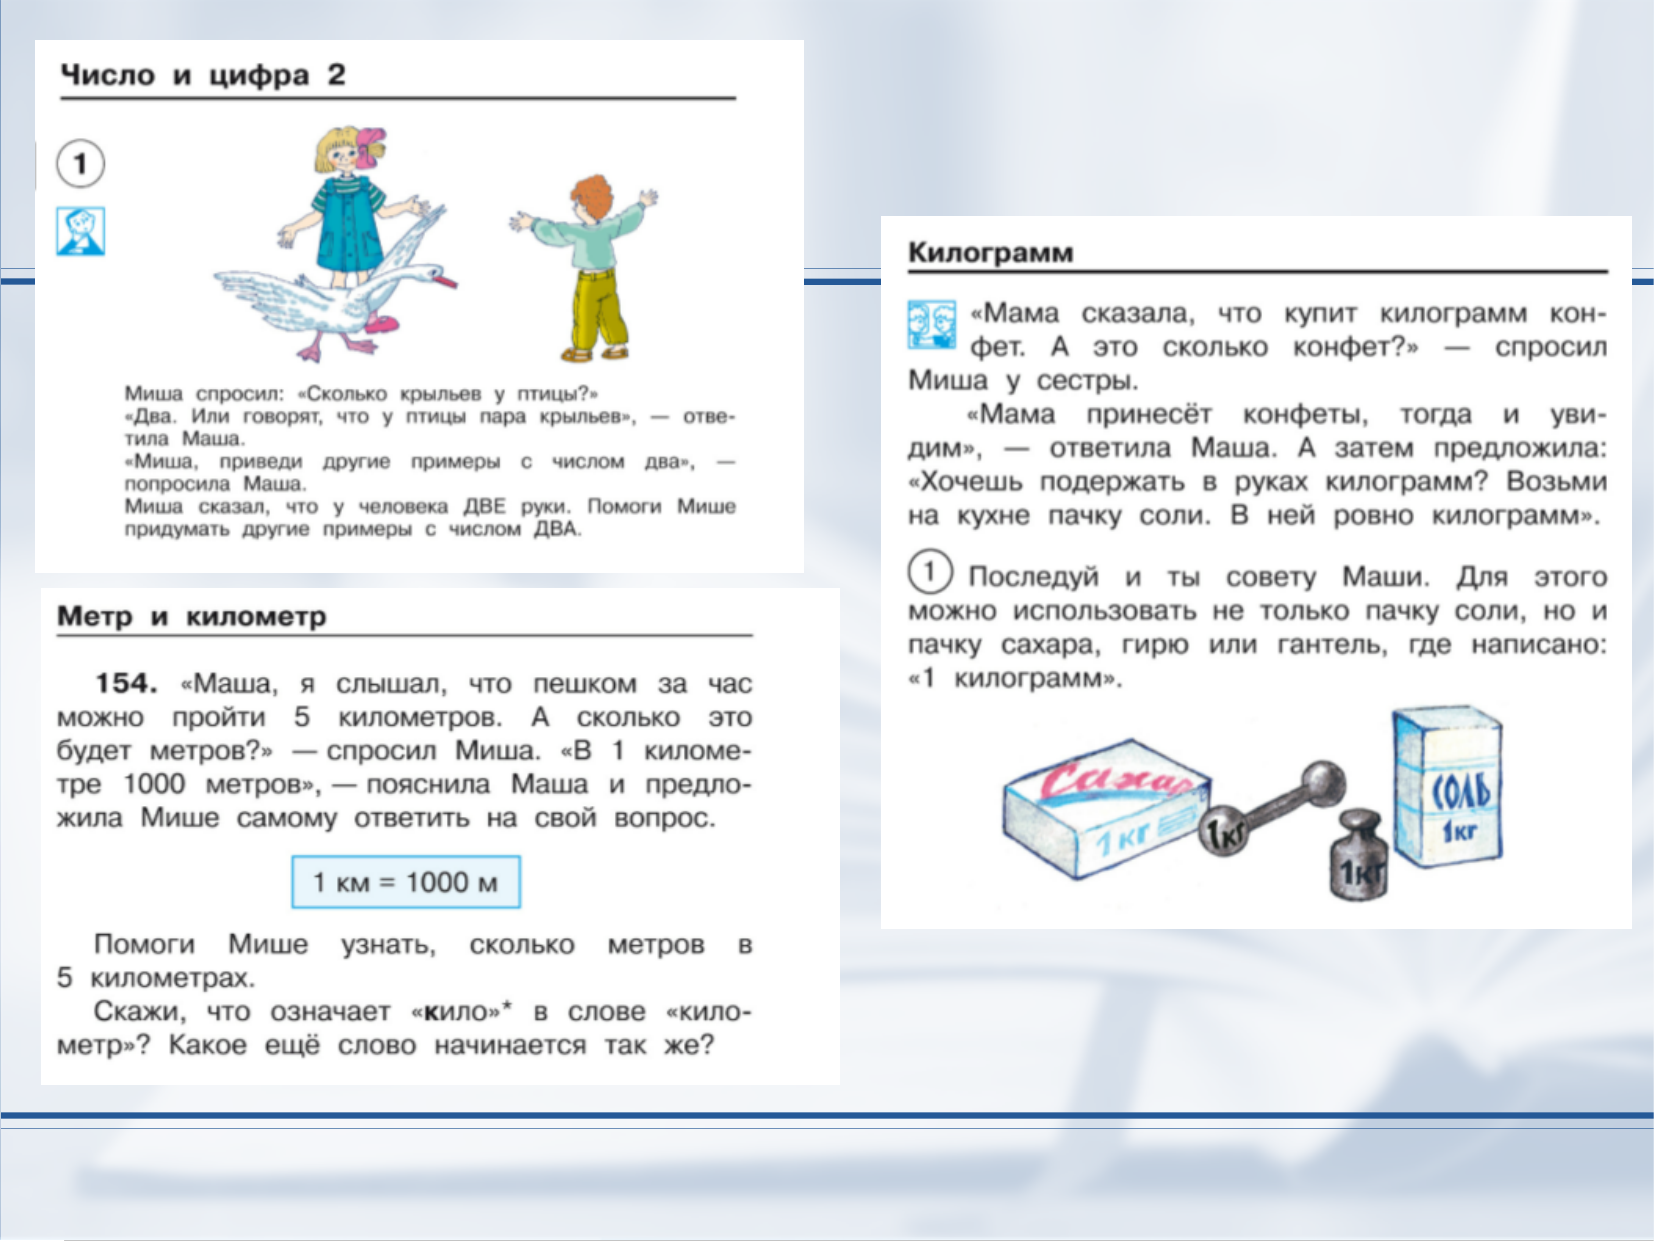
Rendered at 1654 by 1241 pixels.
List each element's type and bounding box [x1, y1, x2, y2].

picture [881, 215, 1632, 929]
picture [41, 588, 841, 1085]
picture [34, 40, 805, 573]
text_box [0, 0, 1654, 1241]
